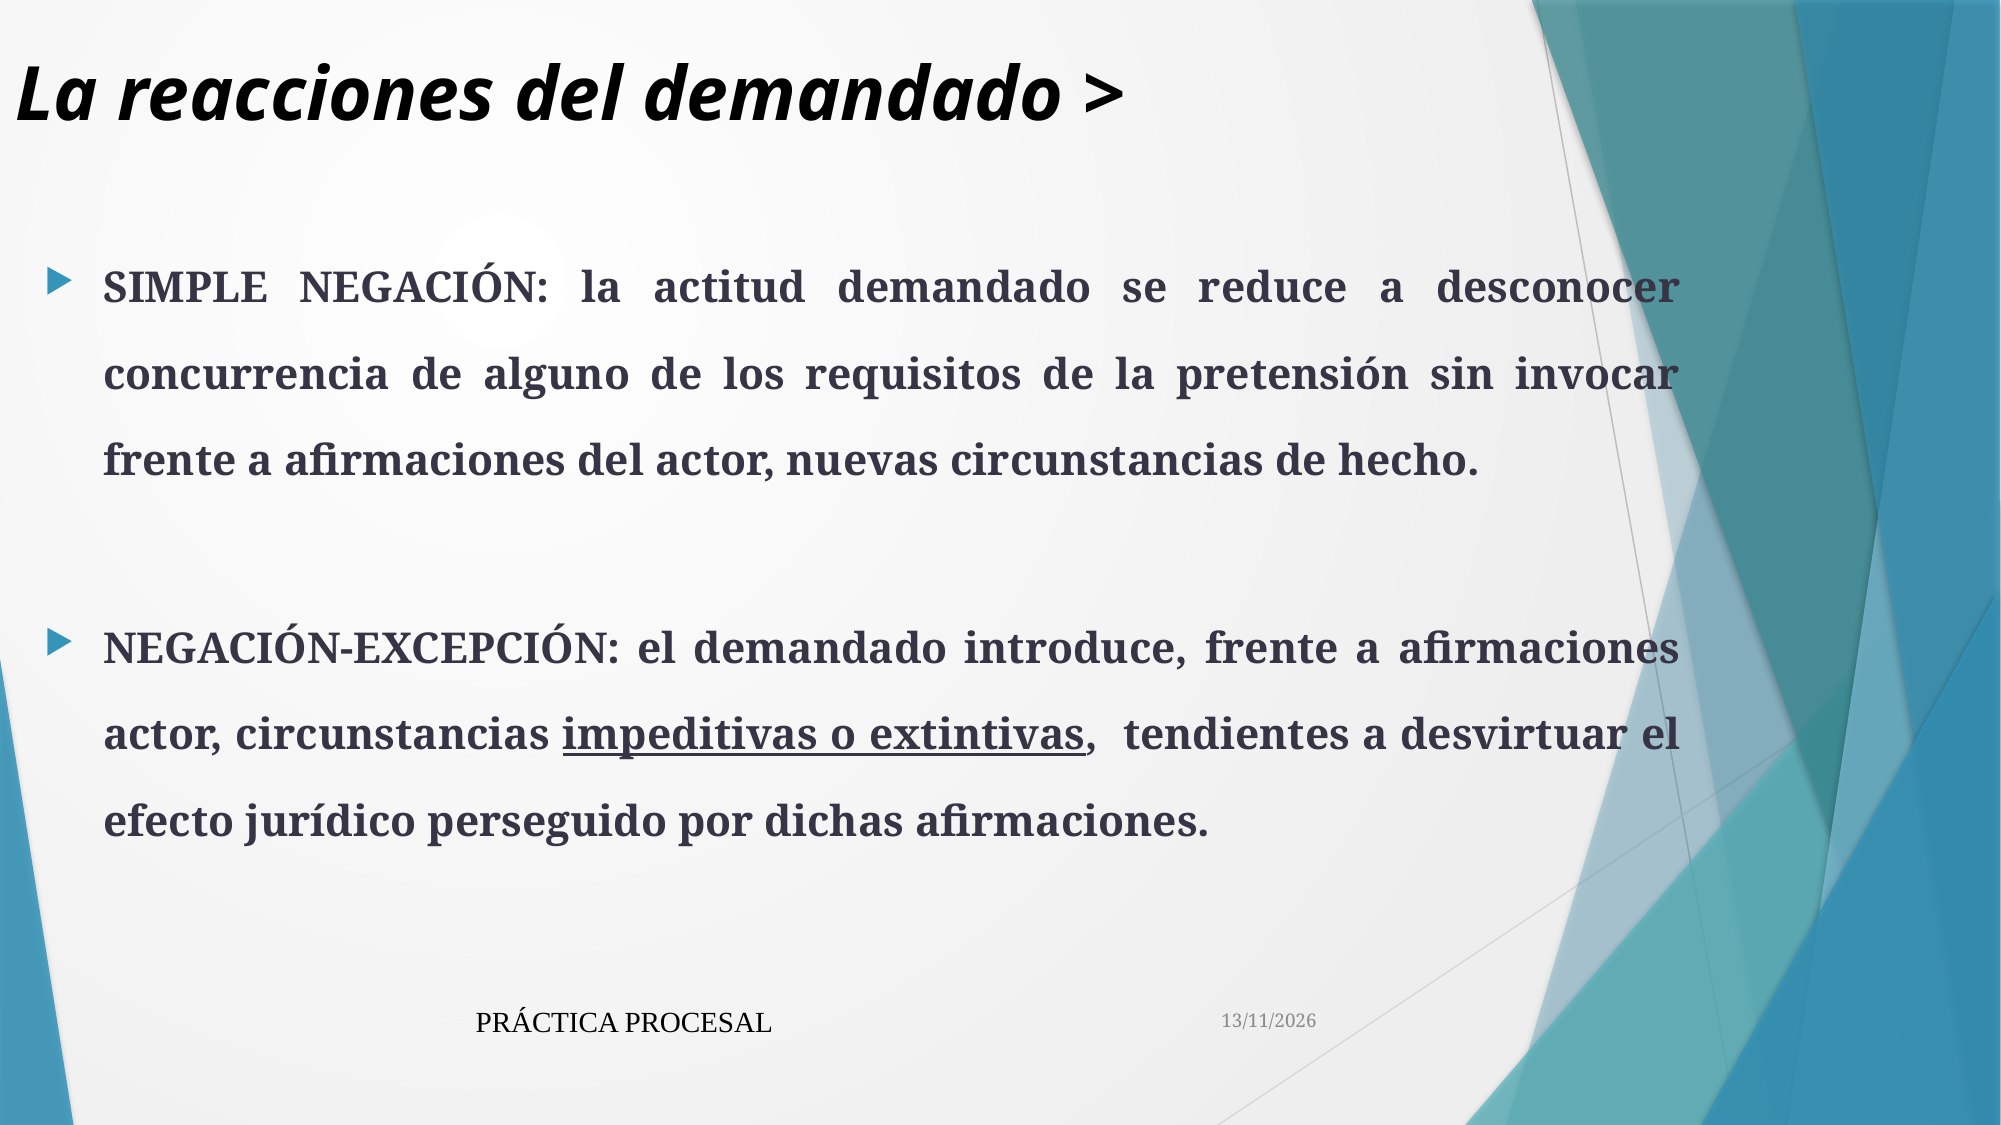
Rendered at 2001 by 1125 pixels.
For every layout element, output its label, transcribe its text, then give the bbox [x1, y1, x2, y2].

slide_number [1181, 991, 1332, 1051]
title La reacciones del demandado > [0, 38, 1522, 195]
footer PRÁCTICA PROCESAL [111, 991, 1145, 1051]
list SIMPLE NEGACIÓN: la actitud demandado se reduce a desconocer concurrencia de alguno de los requisitos de la pretensión sin invocar frente a afirmaciones del actor, nuevas circunstancias de hecho. NEGACIÓN-EXCEPCIÓN: el demandado introduce, frente a afirmaciones actor, circunstancias impeditivas o extintivas, tendientes a desvirtuar el efecto jurídico perseguido por dichas afirmaciones. [29, 195, 1697, 991]
